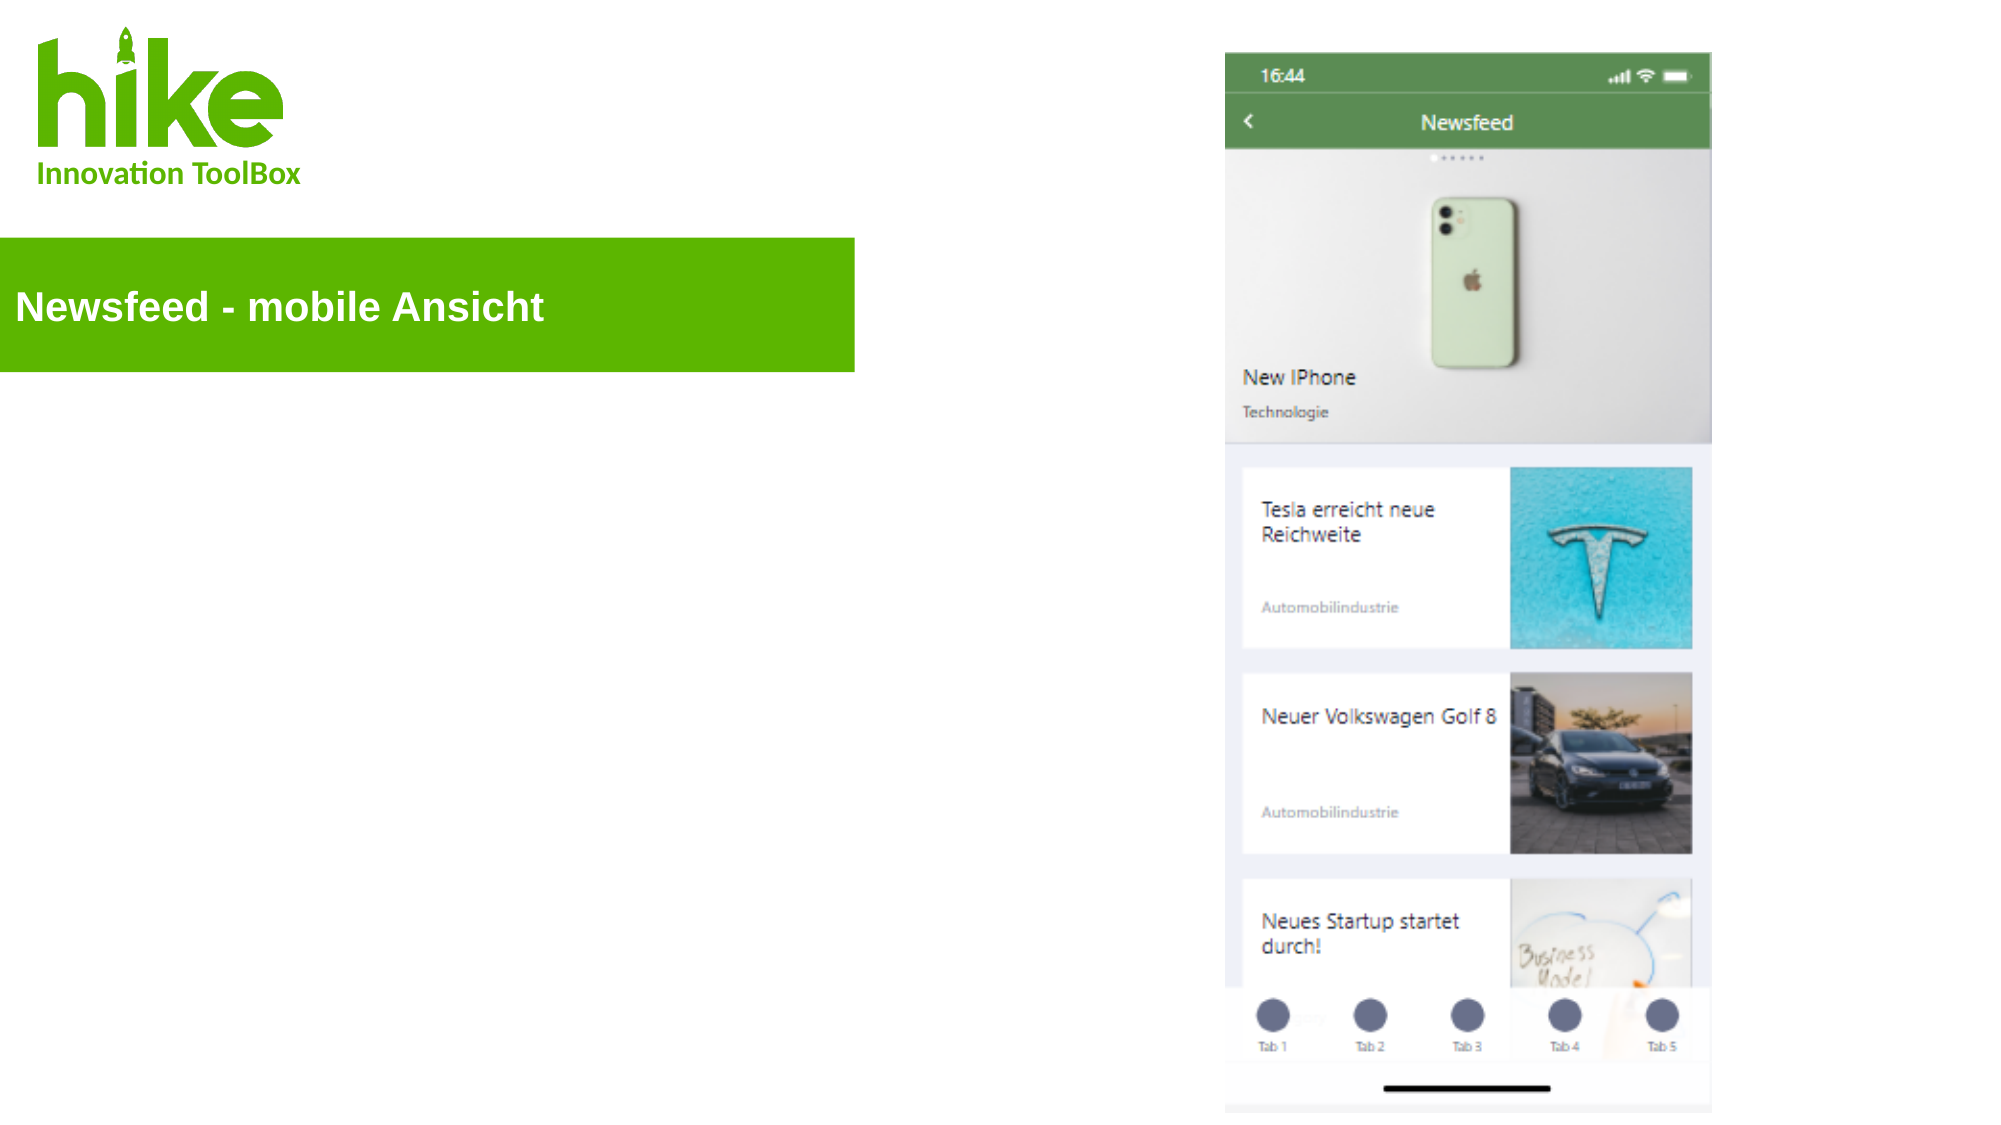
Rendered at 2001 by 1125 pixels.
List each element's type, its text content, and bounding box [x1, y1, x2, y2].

text_box Newsfeed - mobile Ansicht [0, 237, 855, 373]
picture [38, 0, 284, 153]
text_box Innovation ToolBox [21, 143, 353, 199]
picture [1225, 52, 1713, 1114]
